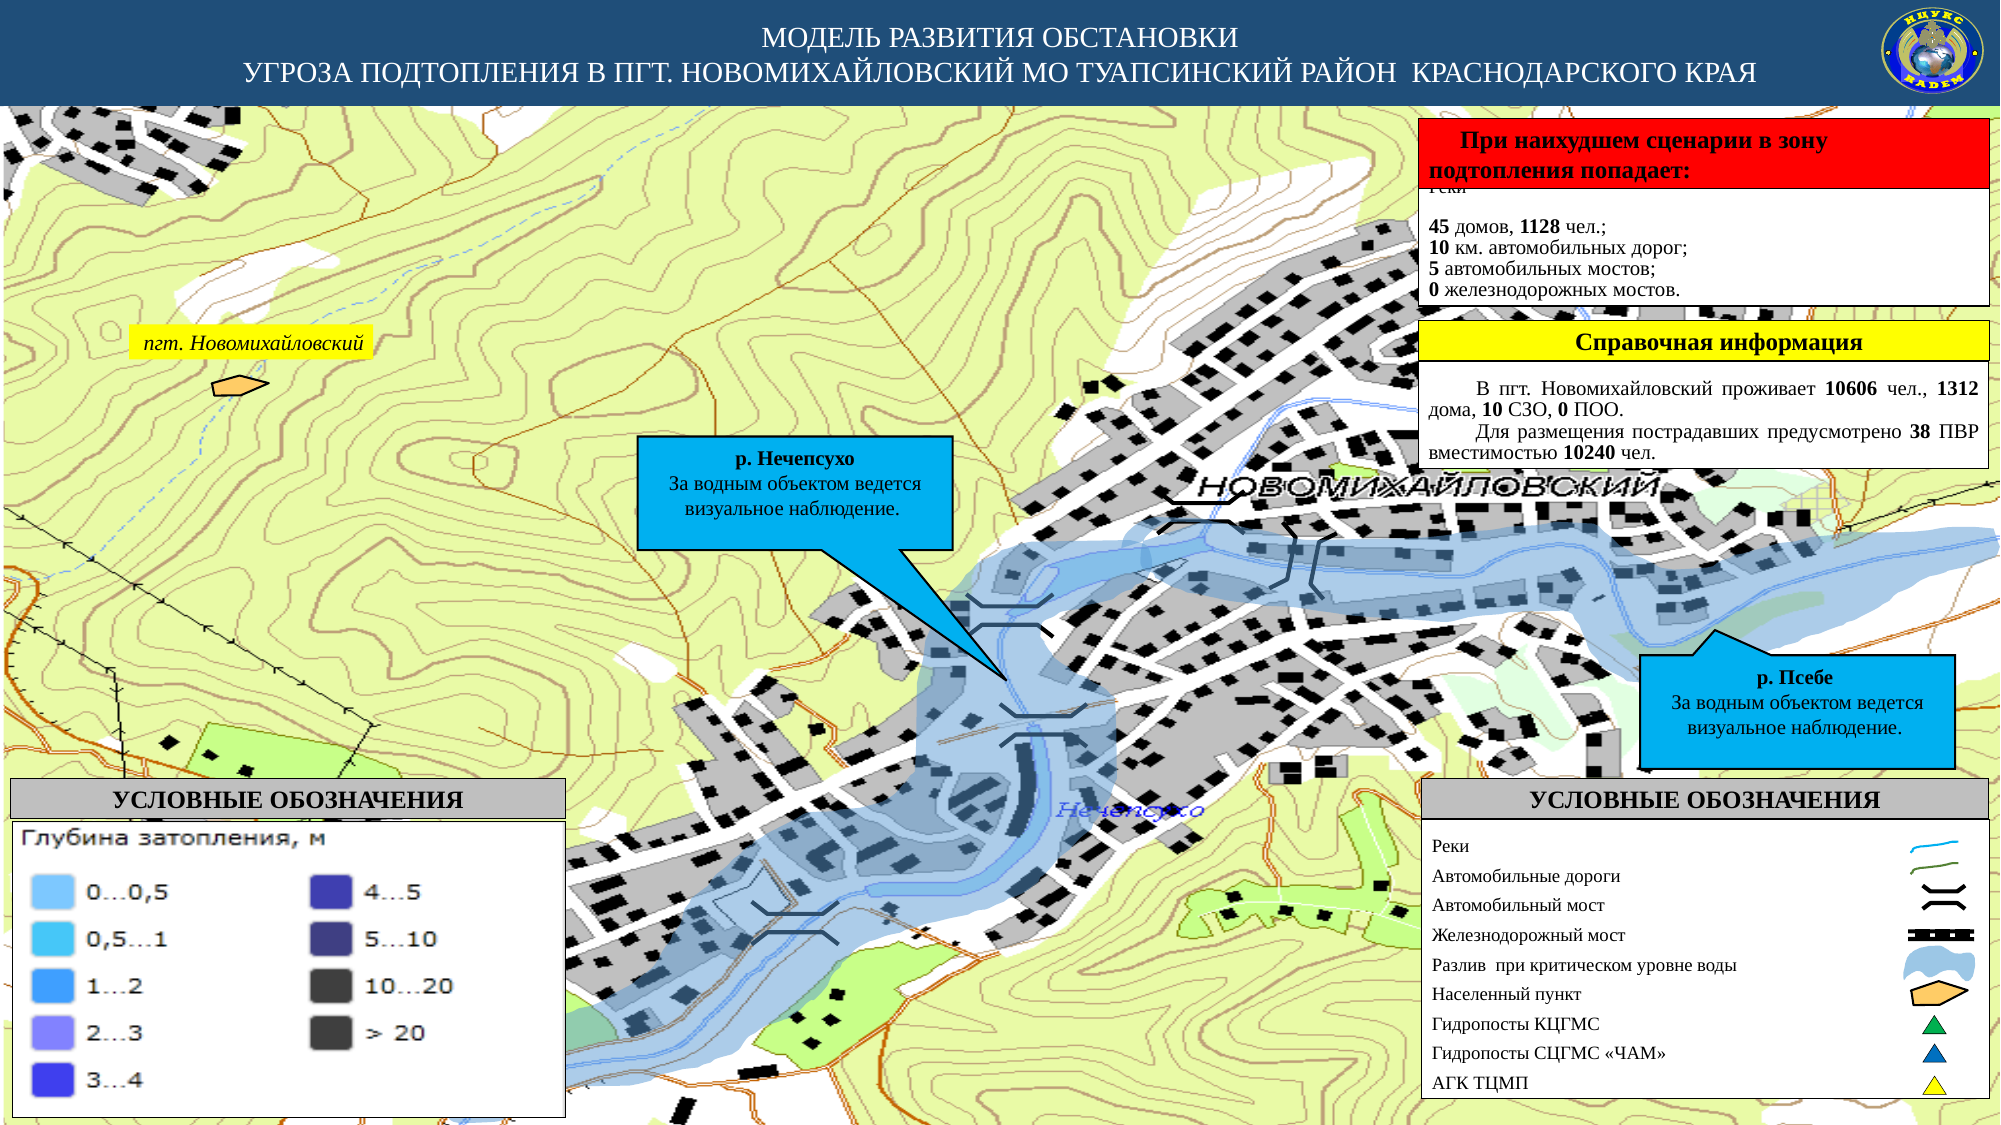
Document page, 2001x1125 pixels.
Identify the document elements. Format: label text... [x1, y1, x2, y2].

text_box МОДЕЛЬ РАЗВИТИЯ ОБСТАНОВКИ УГРОЗА ПОДТОПЛЕНИЯ В ПГТ. НОВОМИХАЙЛОВСКИЙ МО ТУАПСИНСКИЙ РАЙОН КРАСНОДАРСКОГО КРАЯ [0, 0, 2000, 107]
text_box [1881, 7, 1984, 94]
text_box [3, 106, 2000, 1125]
